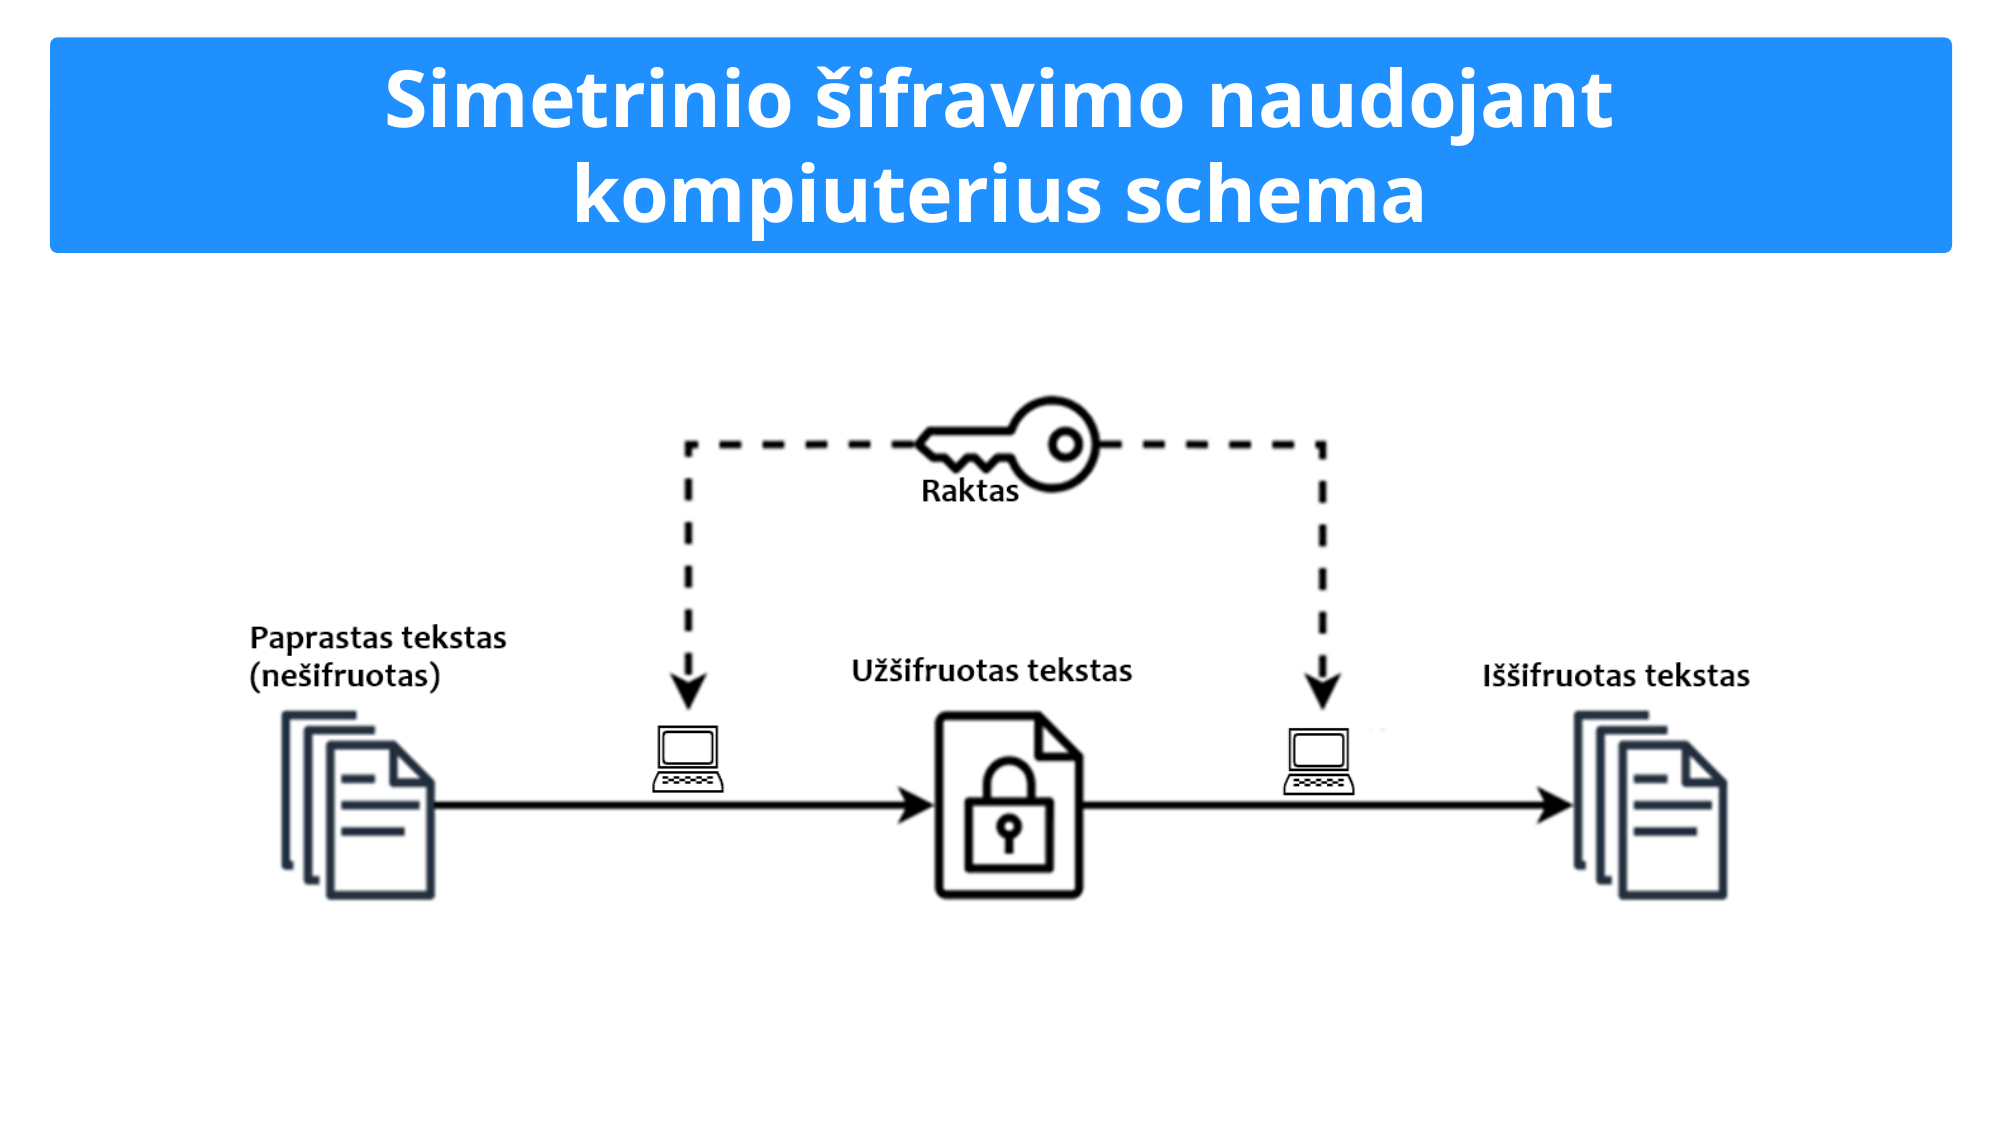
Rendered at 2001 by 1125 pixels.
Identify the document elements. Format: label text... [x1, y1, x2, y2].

title Simetrinio šifravimo naudojant kompiuterius schema [46, 40, 1954, 246]
picture [221, 389, 1779, 922]
